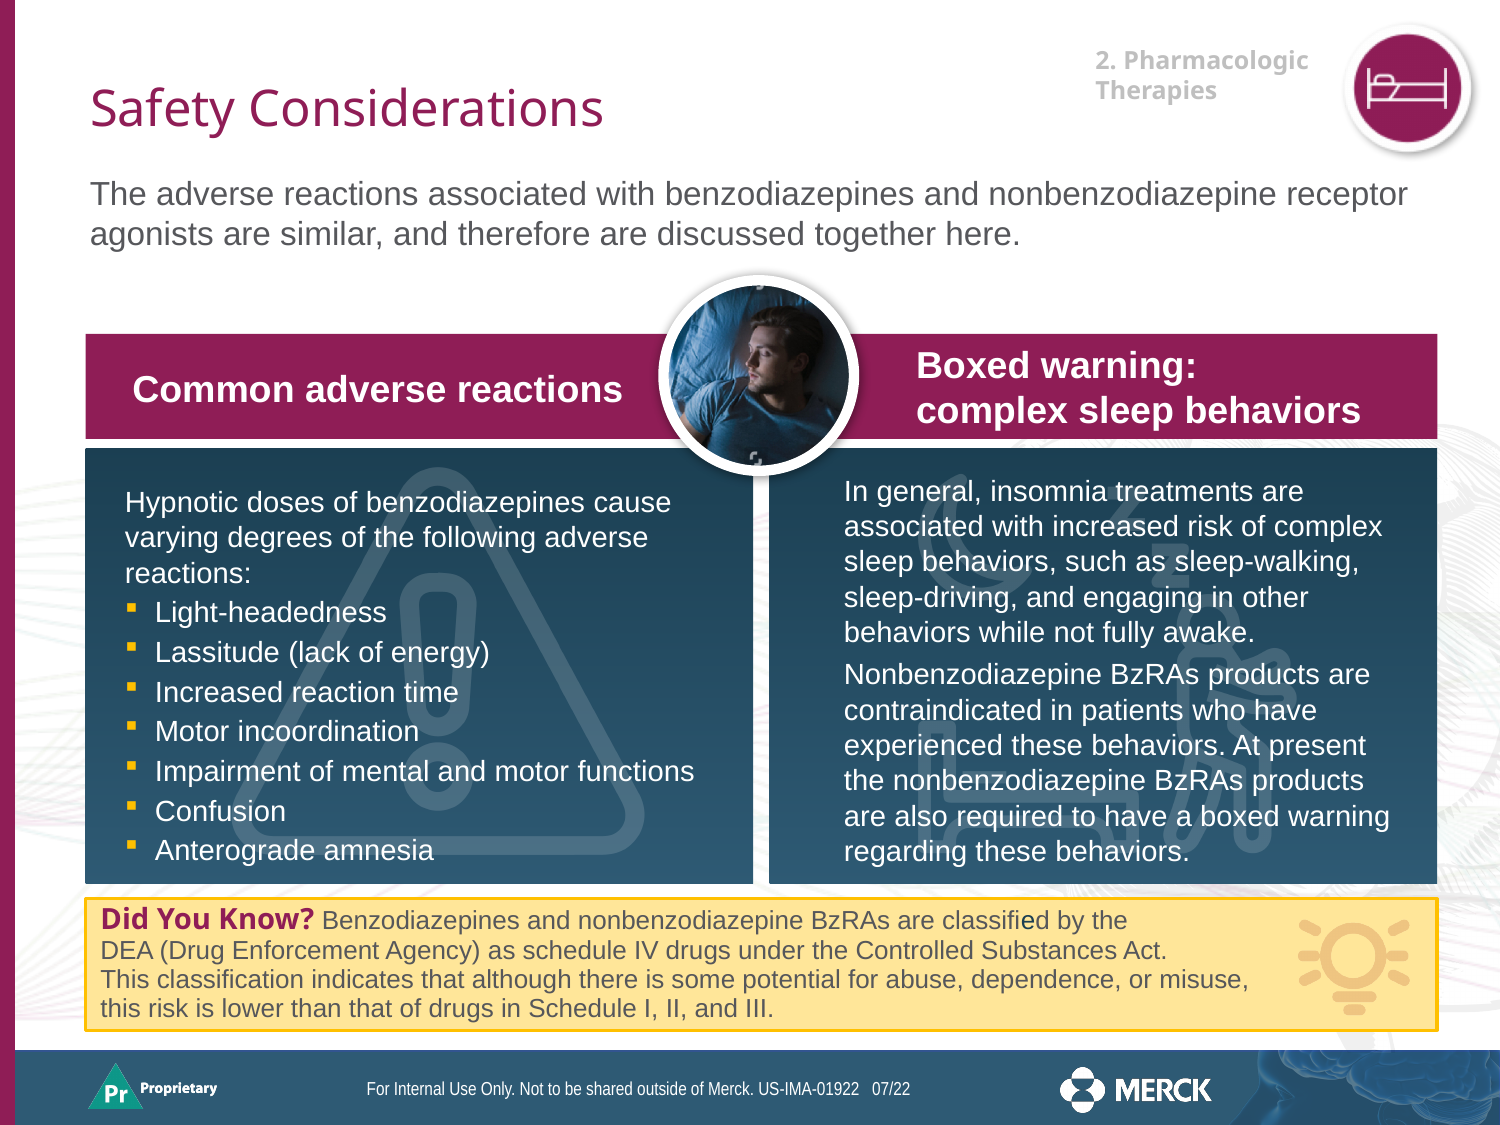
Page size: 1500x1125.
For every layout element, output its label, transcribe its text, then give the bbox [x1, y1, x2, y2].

picture [88, 1067, 217, 1109]
title Safety Considerations [75, 75, 1464, 124]
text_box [70, 124, 1500, 1067]
picture [1333, 13, 1482, 124]
